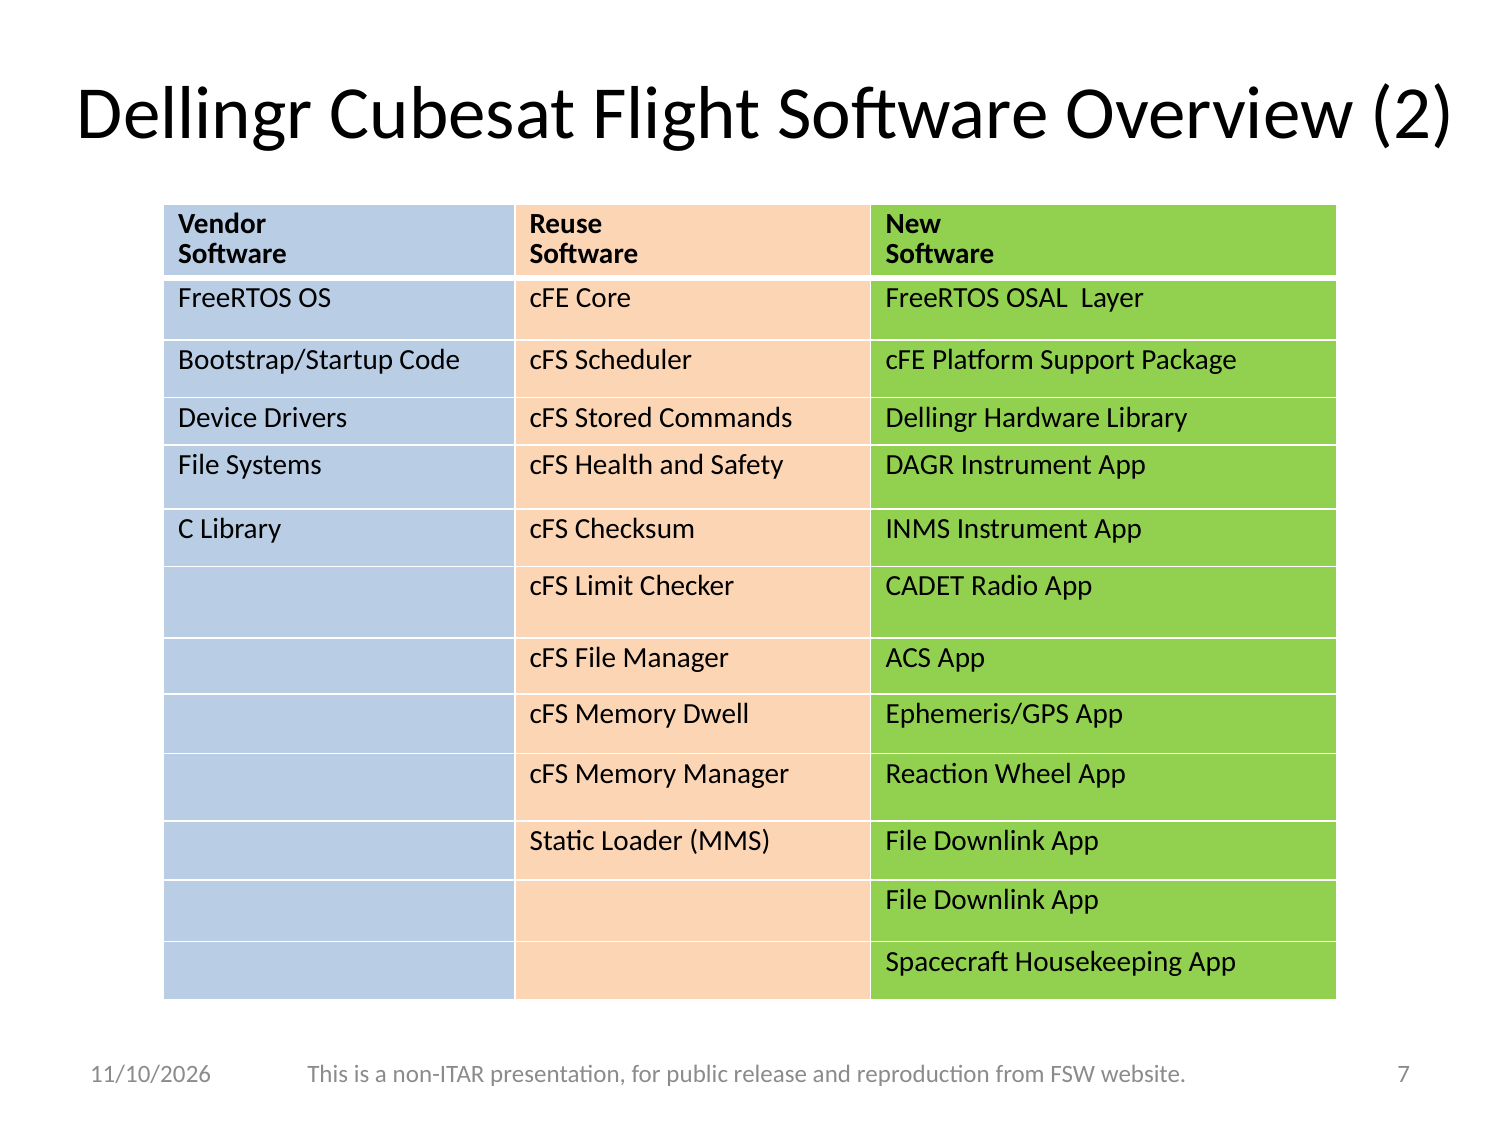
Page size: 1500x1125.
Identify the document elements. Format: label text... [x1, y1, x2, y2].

table_cell Spacecraft Housekeeping App [871, 942, 1336, 999]
table_cell Bootstrap/Startup Code [164, 341, 514, 397]
table_header Reuse Software [516, 205, 870, 275]
table_cell INMS Instrument App [871, 510, 1336, 566]
table_cell ACS App [871, 639, 1336, 693]
table_header New Software [871, 205, 1336, 275]
table_cell [516, 881, 870, 941]
table_header Vendor Software [164, 205, 514, 275]
table_cell [164, 942, 514, 999]
table_cell cFS Health and Safety [516, 446, 870, 508]
table_cell cFS Limit Checker [516, 567, 870, 637]
table_cell Dellingr Hardware Library [871, 398, 1336, 444]
footer This is a non-ITAR presentation, for public release and reproduction from FSW website. [269, 1042, 1074, 1103]
table_cell cFS Scheduler [516, 341, 870, 397]
table_cell [164, 754, 514, 820]
table_cell Reaction Wheel App [871, 754, 1336, 820]
table_cell [164, 881, 514, 941]
table_cell DAGR Instrument App [871, 446, 1336, 508]
table_cell cFS Memory Manager [516, 754, 870, 820]
table_cell File Downlink App [871, 881, 1336, 941]
table_cell [164, 695, 514, 753]
table_cell cFS Stored Commands [516, 398, 870, 444]
table_cell [164, 567, 514, 637]
table_cell Ephemeris/GPS App [871, 695, 1336, 753]
table_cell C Library [164, 510, 514, 566]
table_cell cFS Checksum [516, 510, 870, 566]
table_cell [516, 942, 870, 999]
table_cell CADET Radio App [871, 567, 1336, 637]
table_cell FreeRTOS OSAL Layer [871, 281, 1336, 339]
table_cell [164, 822, 514, 879]
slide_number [75, 1042, 269, 1103]
table_cell Device Drivers [164, 398, 514, 444]
table_cell Static Loader (MMS) [516, 822, 870, 879]
table_cell [164, 639, 514, 693]
table_cell cFE Platform Support Package [871, 341, 1336, 397]
table_cell cFE Core [516, 281, 870, 339]
table_cell cFS Memory Dwell [516, 695, 870, 753]
table_cell File Downlink App [871, 822, 1336, 879]
slide_number 7 [1074, 1042, 1425, 1103]
text_box Dellingr Cubesat Flight Software Overview (2) [57, 46, 1475, 170]
table_cell File Systems [164, 446, 514, 508]
table_cell cFS File Manager [516, 639, 870, 693]
table_cell FreeRTOS OS [164, 281, 514, 339]
